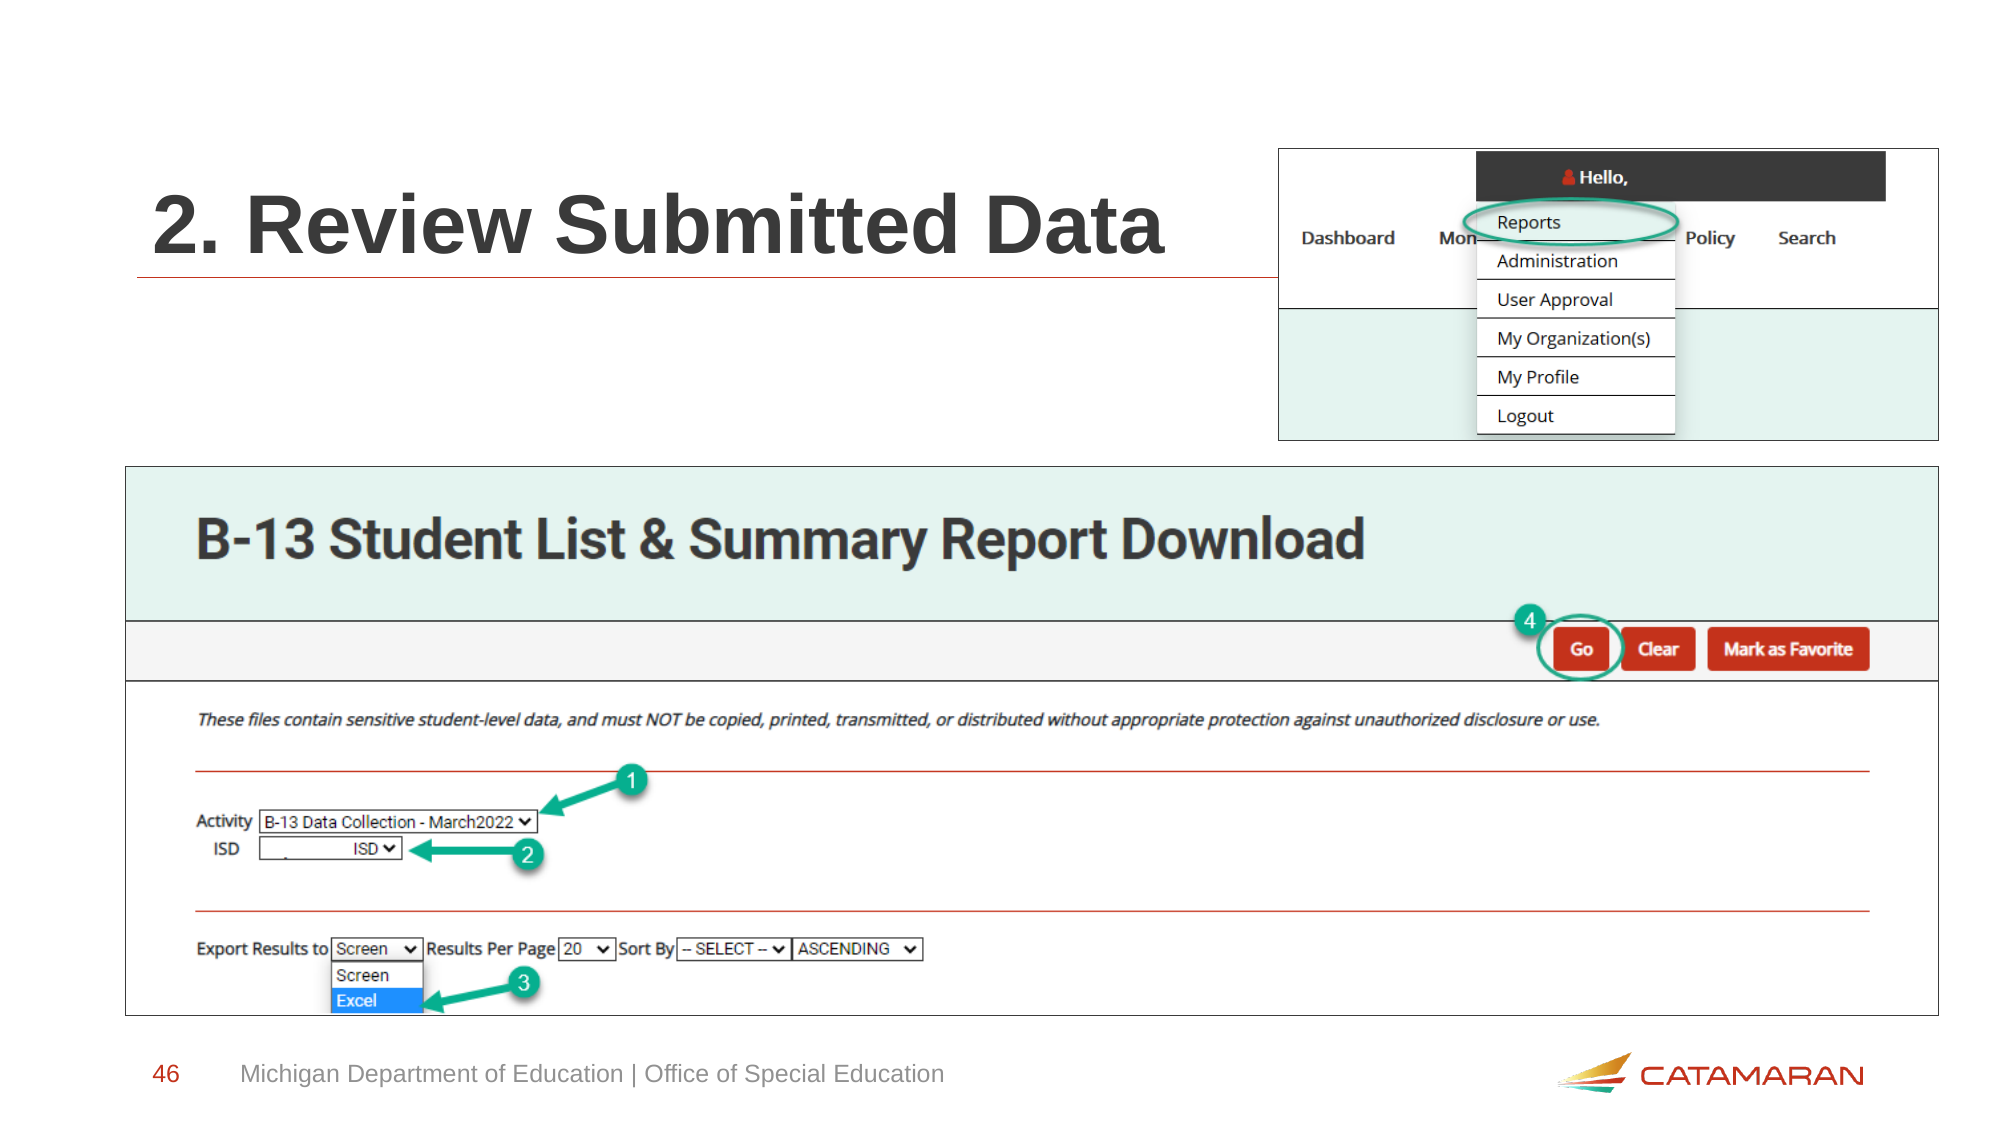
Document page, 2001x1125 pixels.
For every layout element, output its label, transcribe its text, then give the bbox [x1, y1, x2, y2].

picture [125, 466, 1939, 1016]
picture [1557, 1052, 1863, 1093]
slide_number 46 [137, 1042, 205, 1103]
picture [1277, 148, 1939, 441]
footer Michigan Department of Education | Office of Special Education [225, 1042, 1484, 1103]
title 2. Review Submitted Data [137, 61, 1863, 279]
